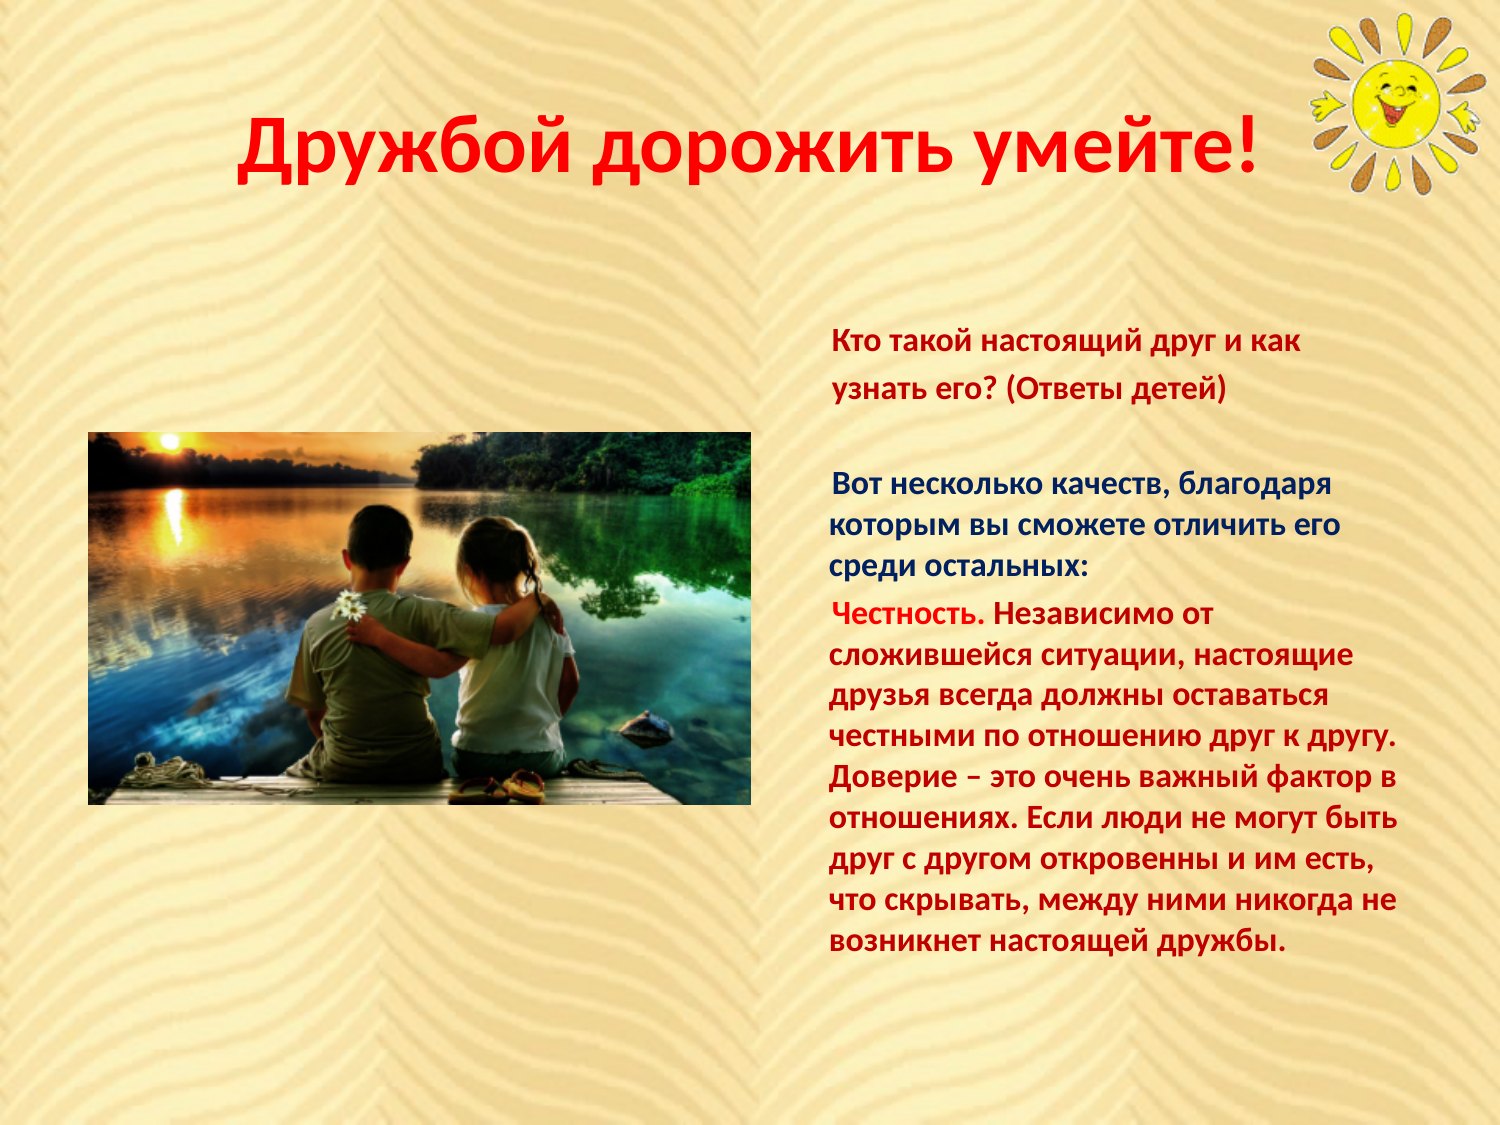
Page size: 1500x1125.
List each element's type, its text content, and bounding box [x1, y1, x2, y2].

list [88, 432, 752, 806]
list Кто такой настоящий друг и как узнать его? (Ответы детей) Вот несколько качеств, благодаря которым вы сможете отличить его среди остальных: Честность. Независимо от сложившейся ситуации, настоящие друзья всегда должны оставаться честными по отношению друг к другу. Доверие – это очень важный фактор в отношениях. Если люди не могут быть друг с другом откровенны и им есть, что скрывать, между ними никогда не возникнет настоящей дружбы. [762, 262, 1425, 1005]
title Дружбой дорожить умейте! [75, 45, 1425, 233]
picture [0, 0, 1500, 1125]
